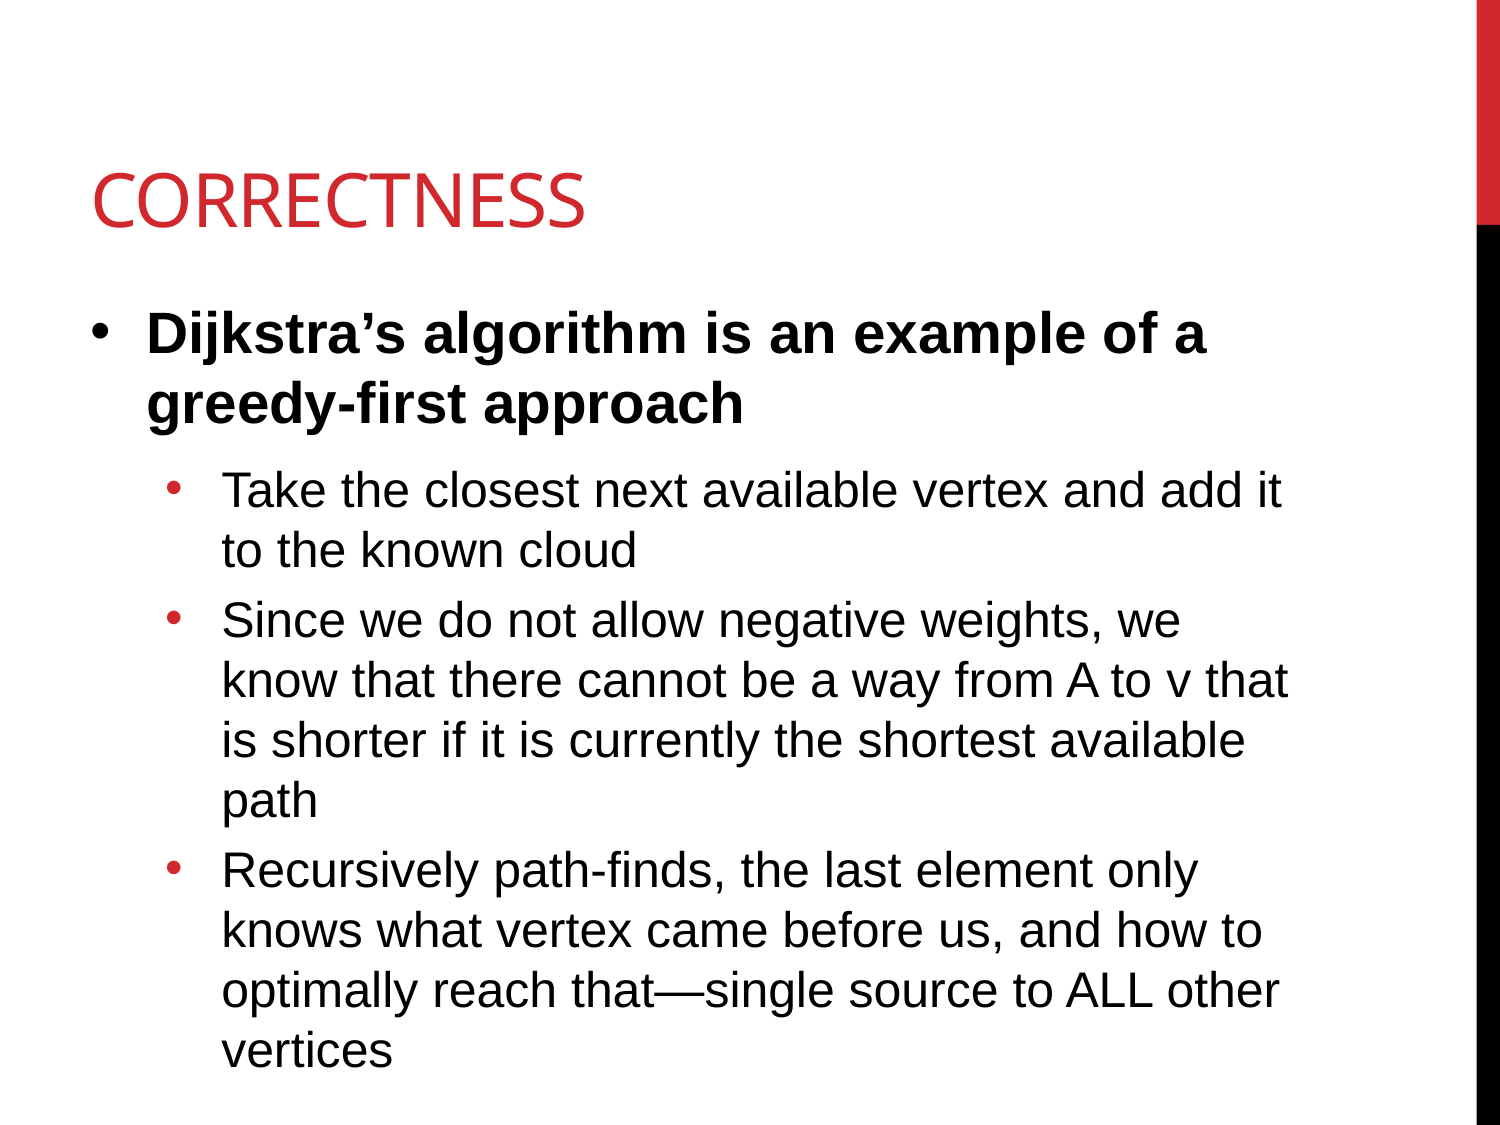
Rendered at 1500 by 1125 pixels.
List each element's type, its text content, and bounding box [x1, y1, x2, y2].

list Dijkstra’s algorithm is an example of a greedy-first approach Take the closest next available vertex and add it to the known cloud Since we do not allow negative weights, we know that there cannot be a way from A to v that is shorter if it is currently the shortest available path Recursively path-finds, the last element only knows what vertex came before us, and how to optimally reach that—single source to ALL other vertices [75, 287, 1325, 1125]
title CORRECTNESS [75, 25, 1025, 250]
